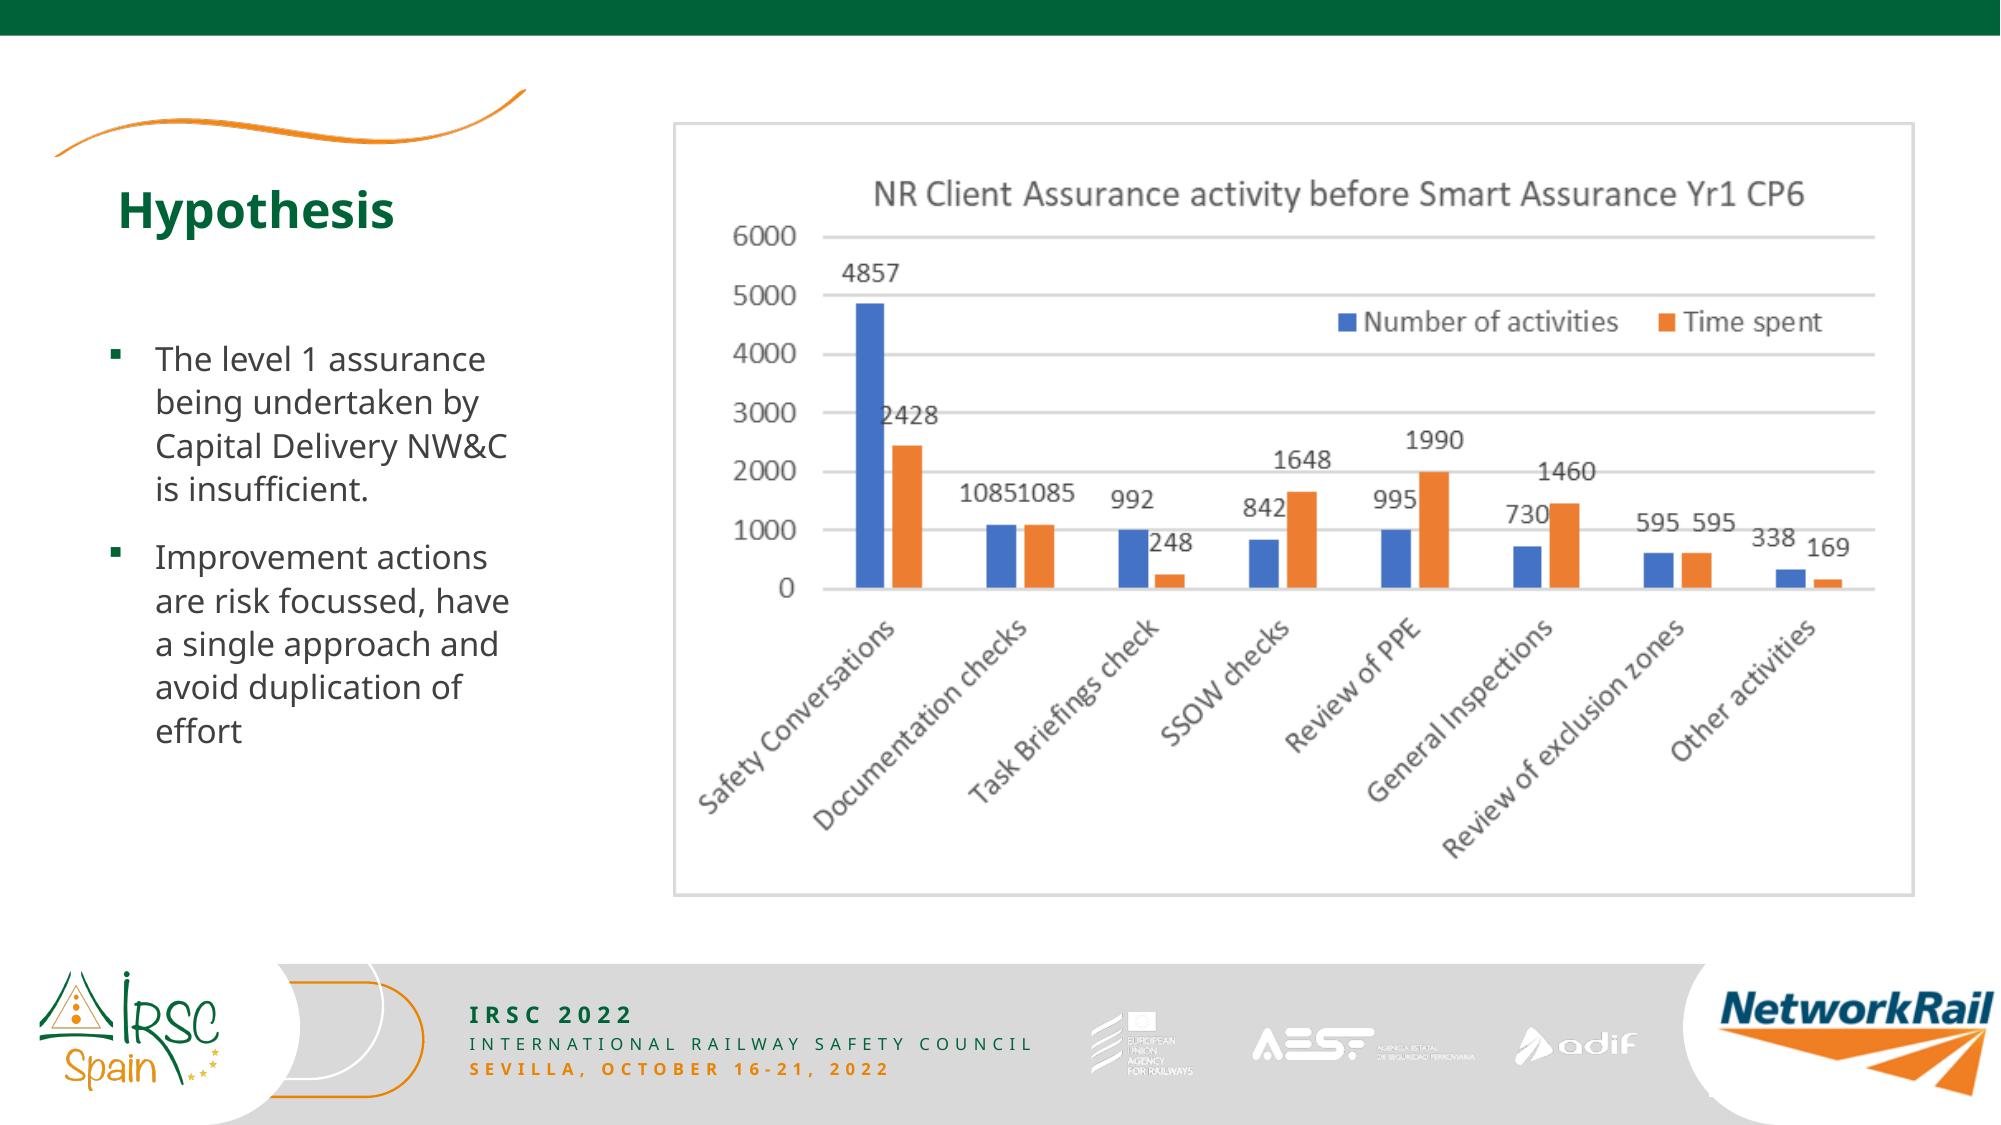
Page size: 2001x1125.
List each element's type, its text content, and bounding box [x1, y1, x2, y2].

picture [1252, 1028, 1475, 1060]
picture [1709, 971, 2000, 1097]
picture [673, 122, 1915, 898]
picture [1515, 1027, 1637, 1065]
picture [1091, 1012, 1193, 1075]
list The level 1 assurance being undertaken by Capital Delivery NW&C is insufficient. Improvement actions are risk focussed, have a single approach and avoid duplication of effort [54, 287, 582, 781]
picture [54, 89, 526, 157]
title Hypothesis [70, 175, 508, 251]
